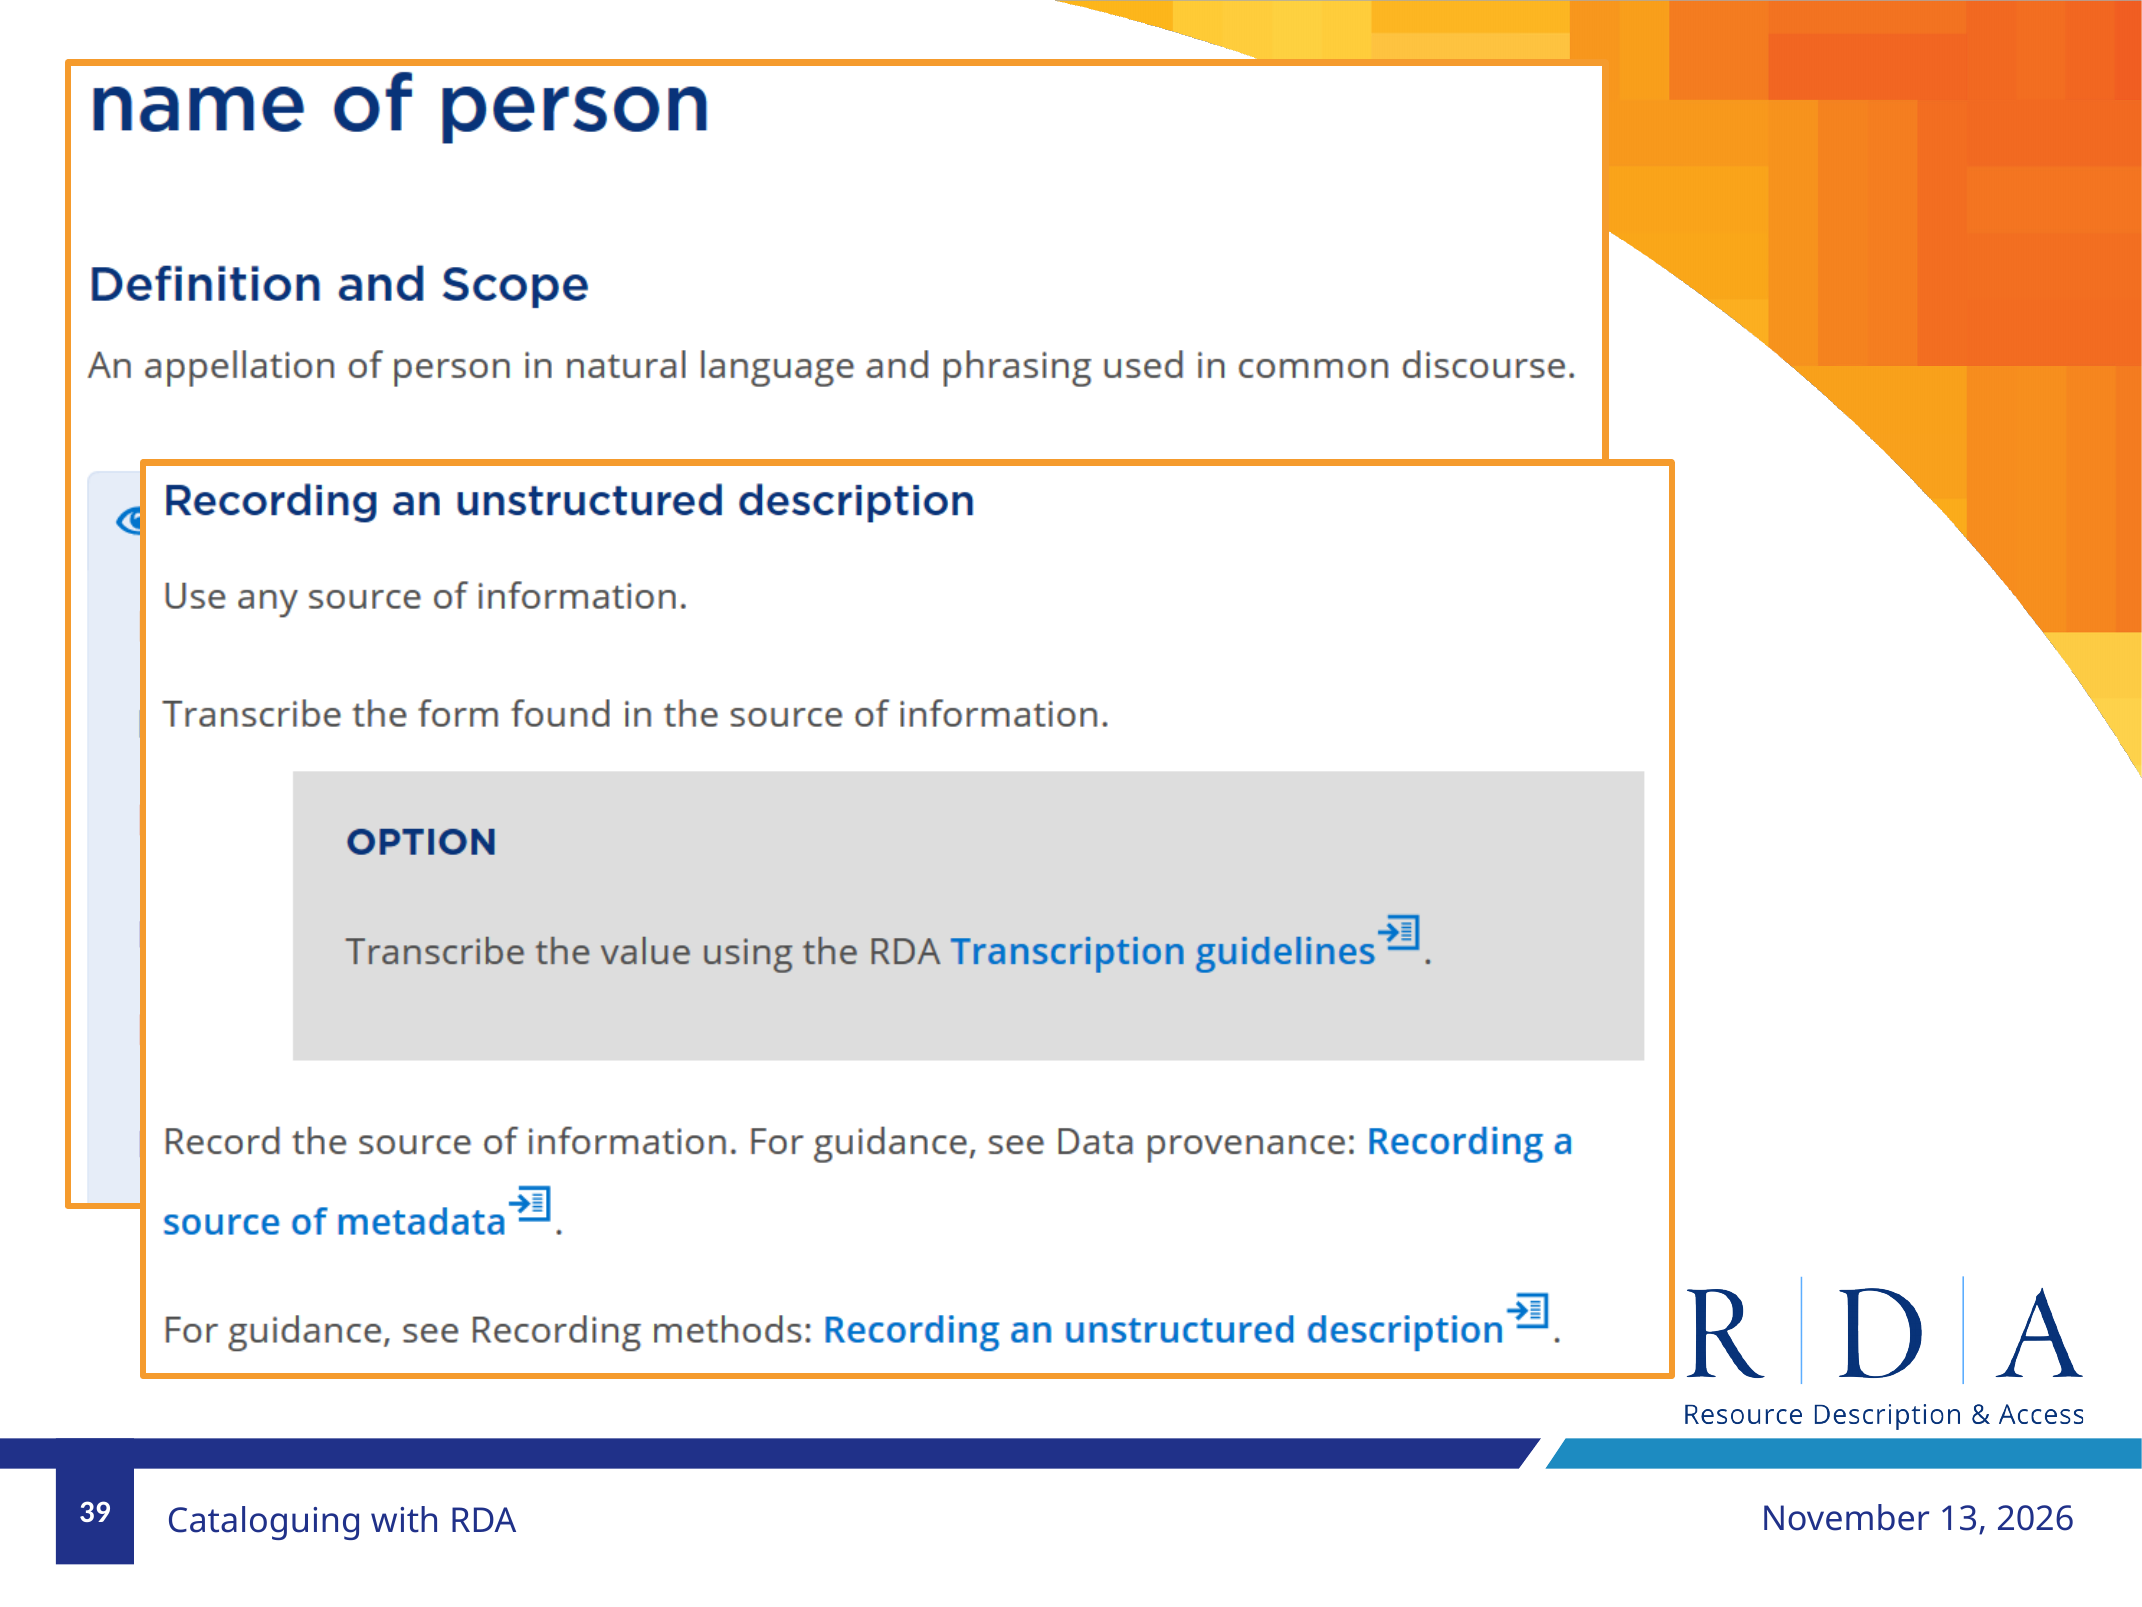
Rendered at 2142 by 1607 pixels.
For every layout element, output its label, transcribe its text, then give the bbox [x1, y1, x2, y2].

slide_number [1540, 1478, 2090, 1561]
picture [1685, 1276, 2084, 1430]
picture [70, 65, 1669, 1374]
picture [1052, 0, 2142, 778]
slide_number 39 [56, 1468, 134, 1551]
